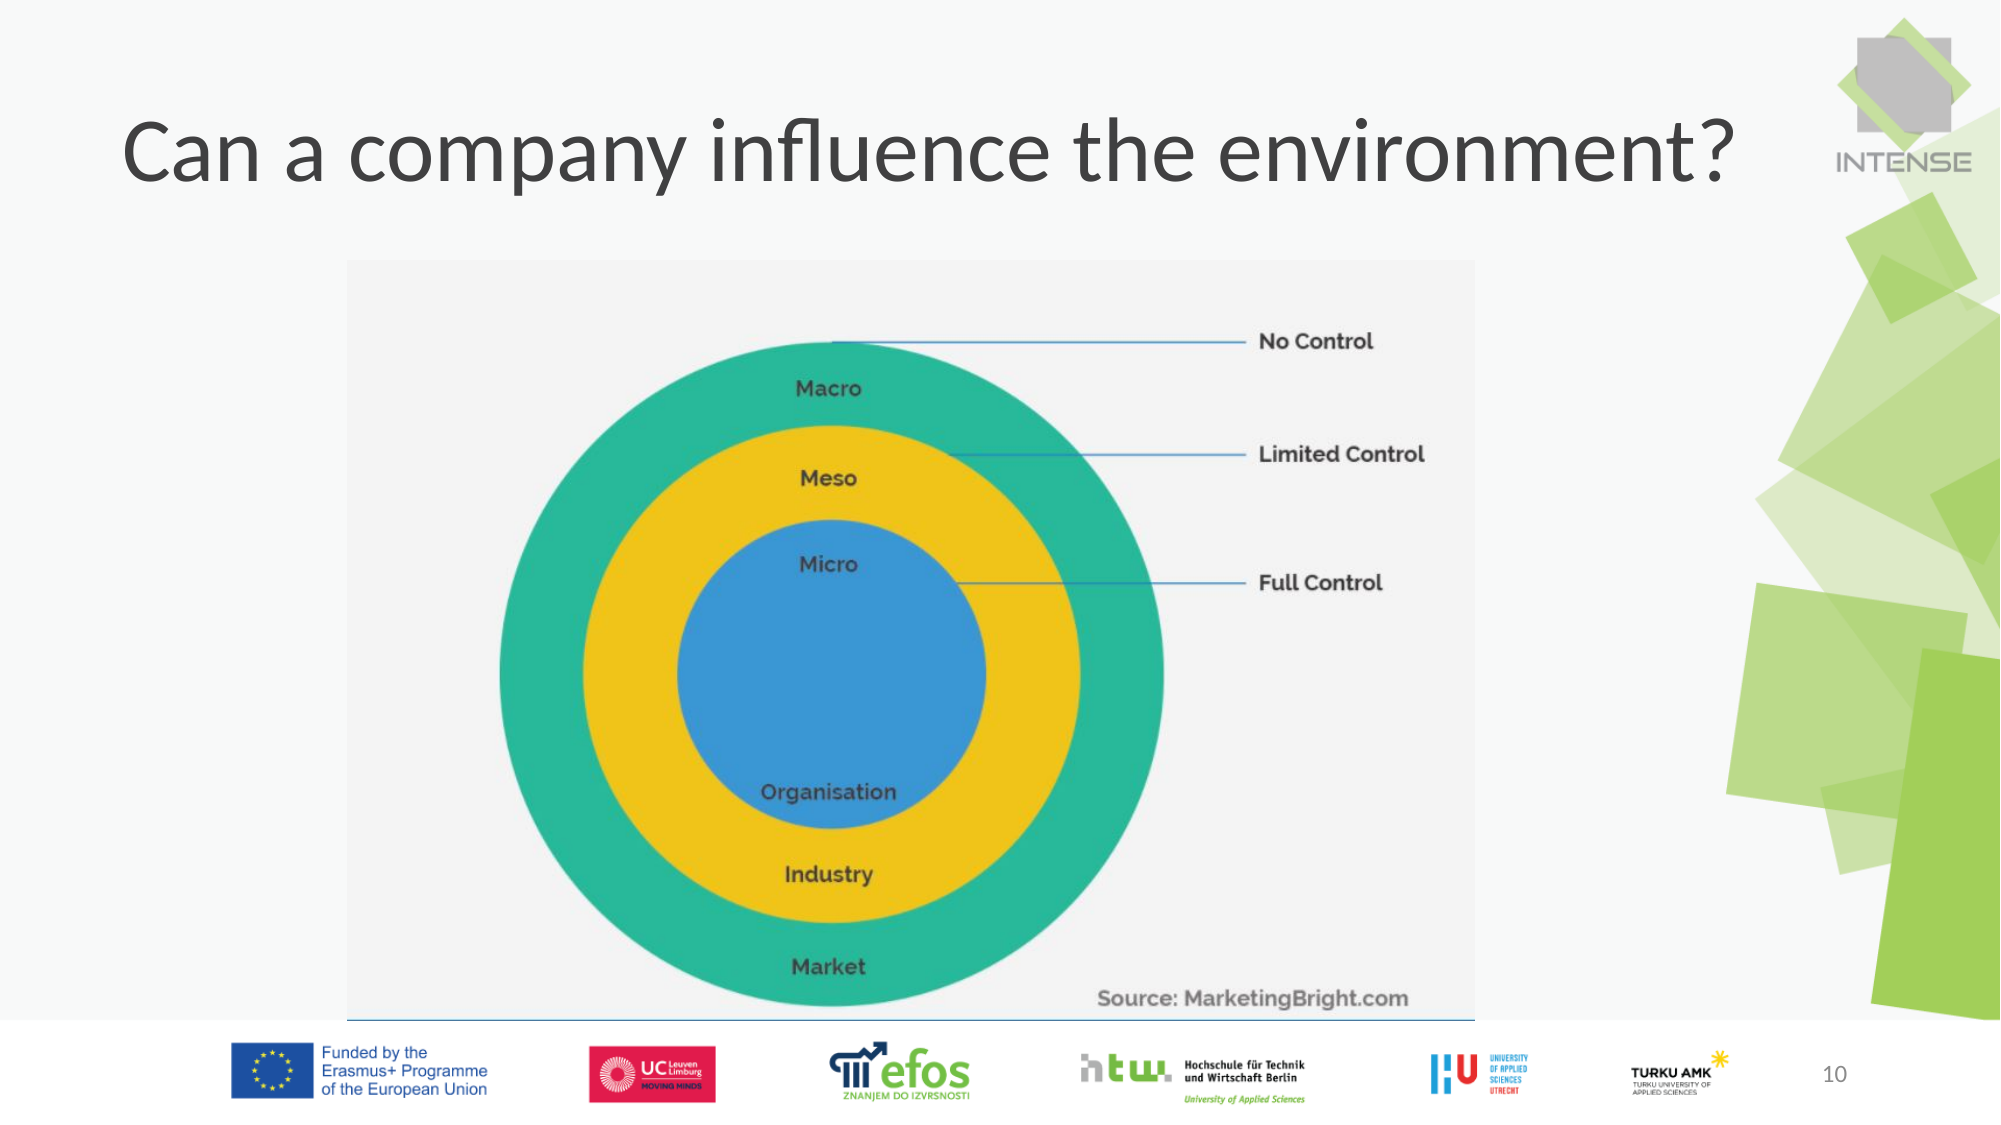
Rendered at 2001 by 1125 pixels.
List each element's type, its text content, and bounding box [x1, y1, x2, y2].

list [347, 260, 1475, 1022]
picture [0, 0, 2000, 1125]
title Can a company influence the environment? [107, 43, 1832, 261]
slide_number 10 [1412, 1042, 1863, 1103]
